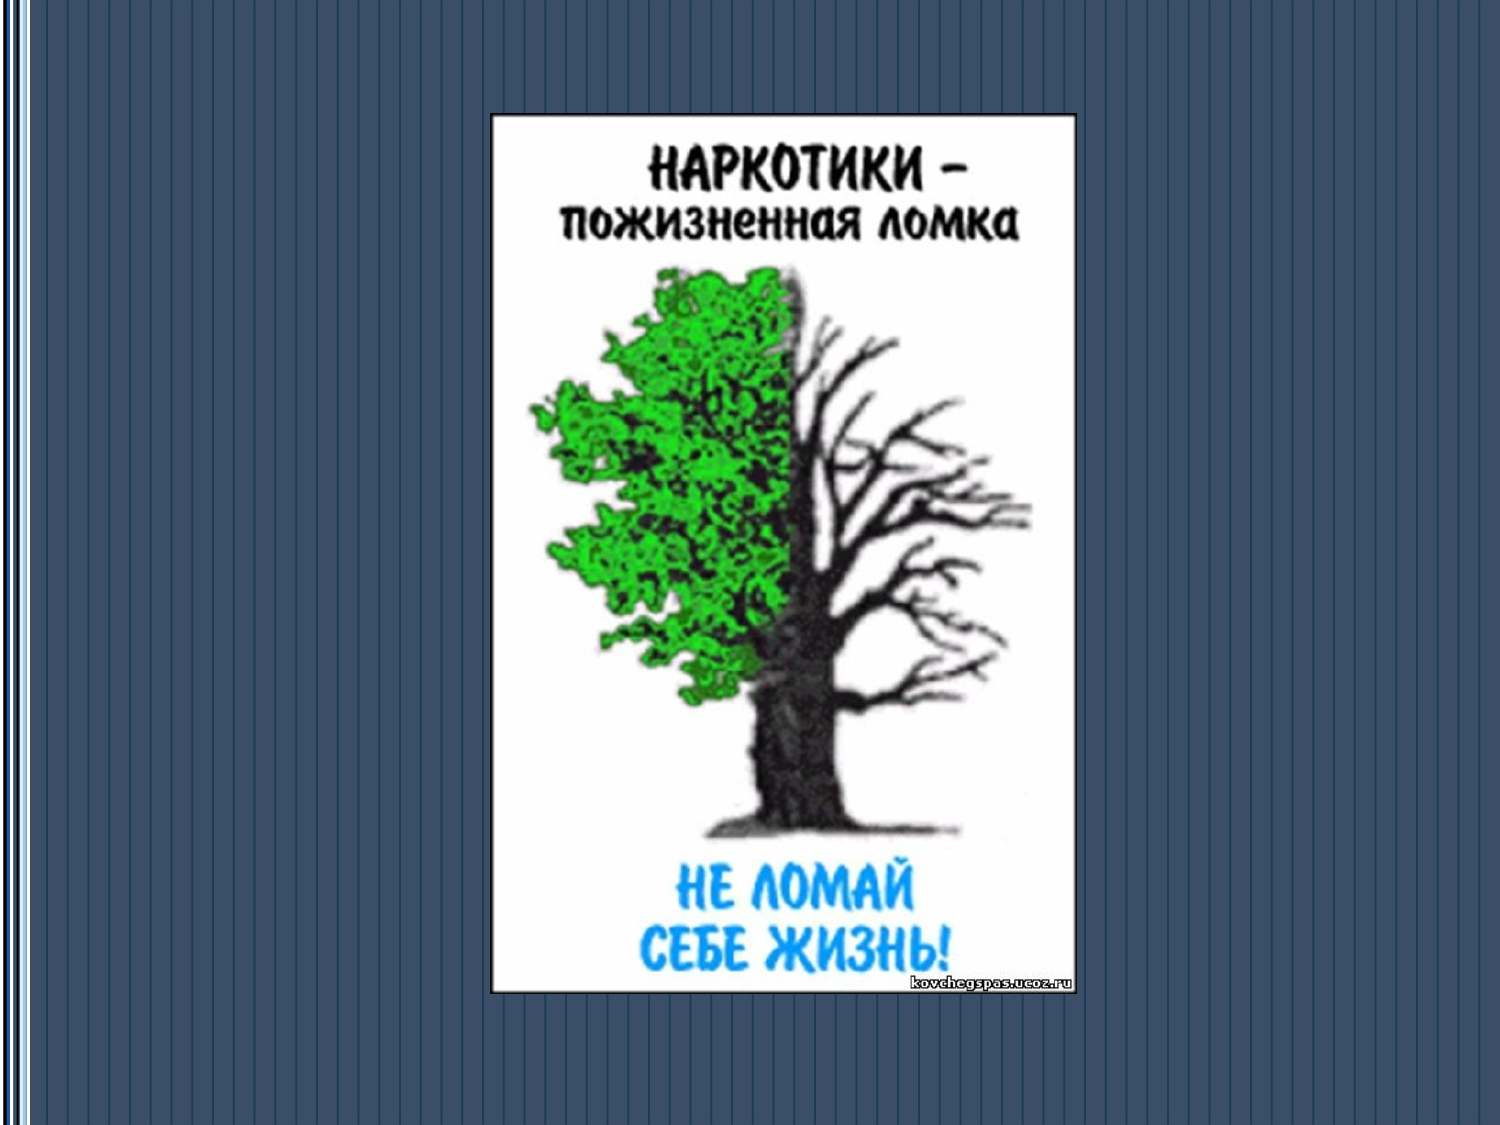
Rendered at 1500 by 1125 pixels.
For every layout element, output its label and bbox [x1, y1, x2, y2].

picture [490, 113, 1077, 994]
